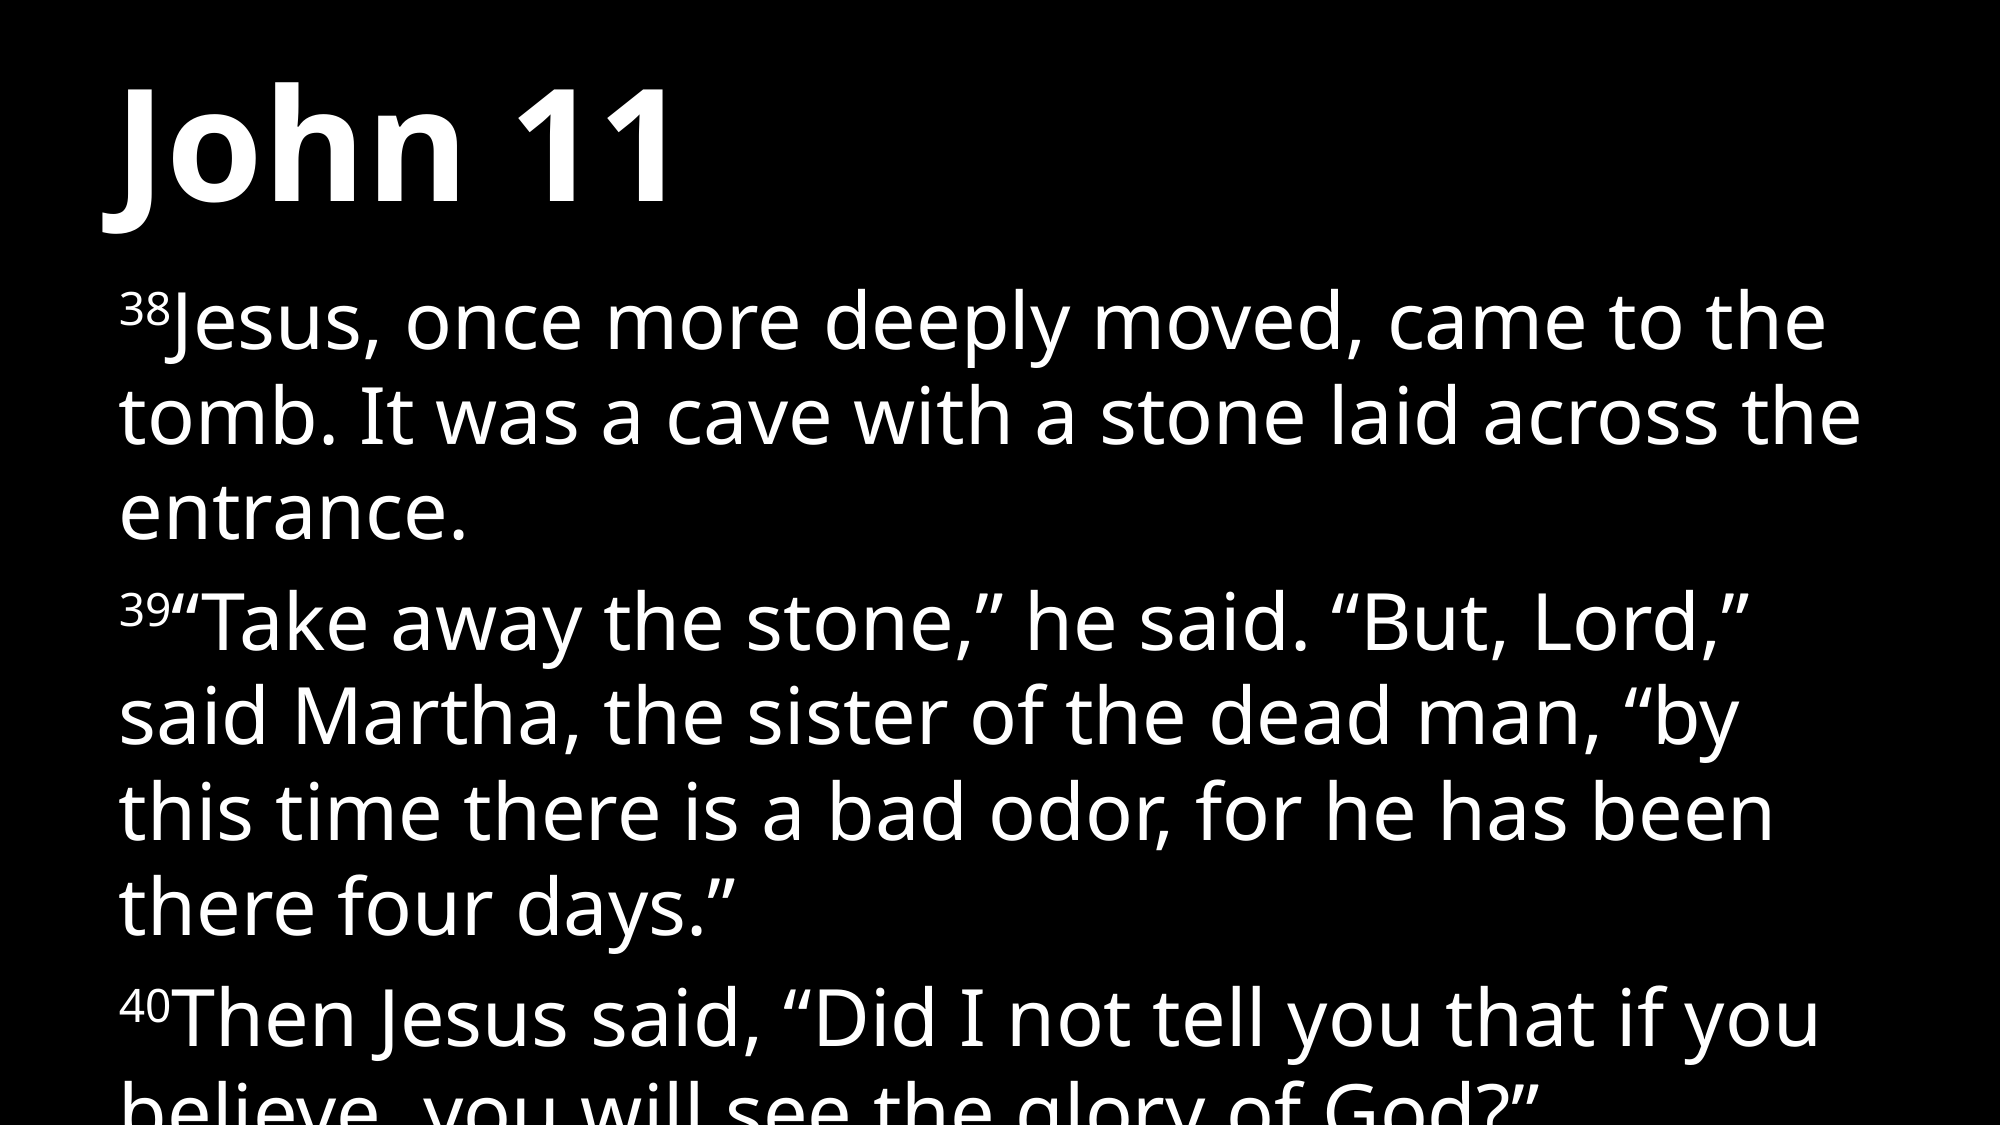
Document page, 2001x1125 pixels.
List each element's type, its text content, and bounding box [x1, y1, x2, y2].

list 38Jesus, once more deeply moved, came to the tomb. It was a cave with a stone laid across the entrance. 39“Take away the stone,” he said. “But, Lord,” said Martha, the sister of the dead man, “by this time there is a bad odor, for he has been there four days.” 40Then Jesus said, “Did I not tell you that if you believe, you will see the glory of God?” [103, 262, 1904, 1005]
title John 11 [99, 45, 1900, 233]
